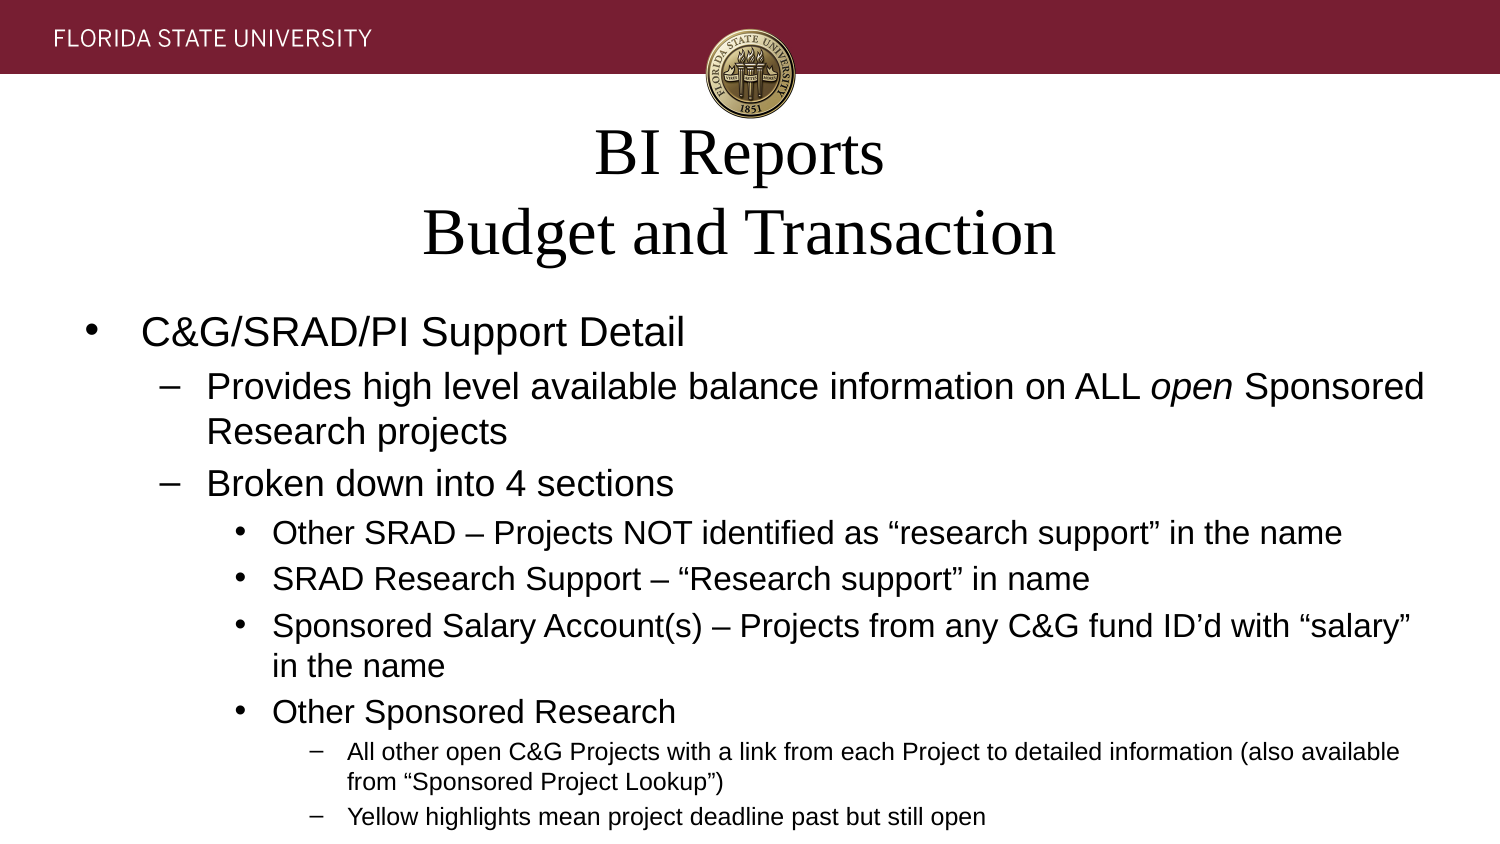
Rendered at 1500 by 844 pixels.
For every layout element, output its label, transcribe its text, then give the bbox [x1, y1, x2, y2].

title BI Reports Budget and Transaction [330, 122, 1151, 254]
list C&G/SRAD/PI Support Detail Provides high level available balance information on ALL open Sponsored Research projects Broken down into 4 sections Other SRAD – Projects NOT identified as “research support” in the name SRAD Research Support – “Research support” in name Sponsored Salary Account(s) – Projects from any C&G fund ID’d with “salary” in the name Other Sponsored Research All other open C&G Projects with a link from each Project to detailed information (also available from “Sponsored Project Lookup”) Yellow highlights mean project deadline past but still open [69, 296, 1448, 844]
picture [0, 0, 1500, 844]
